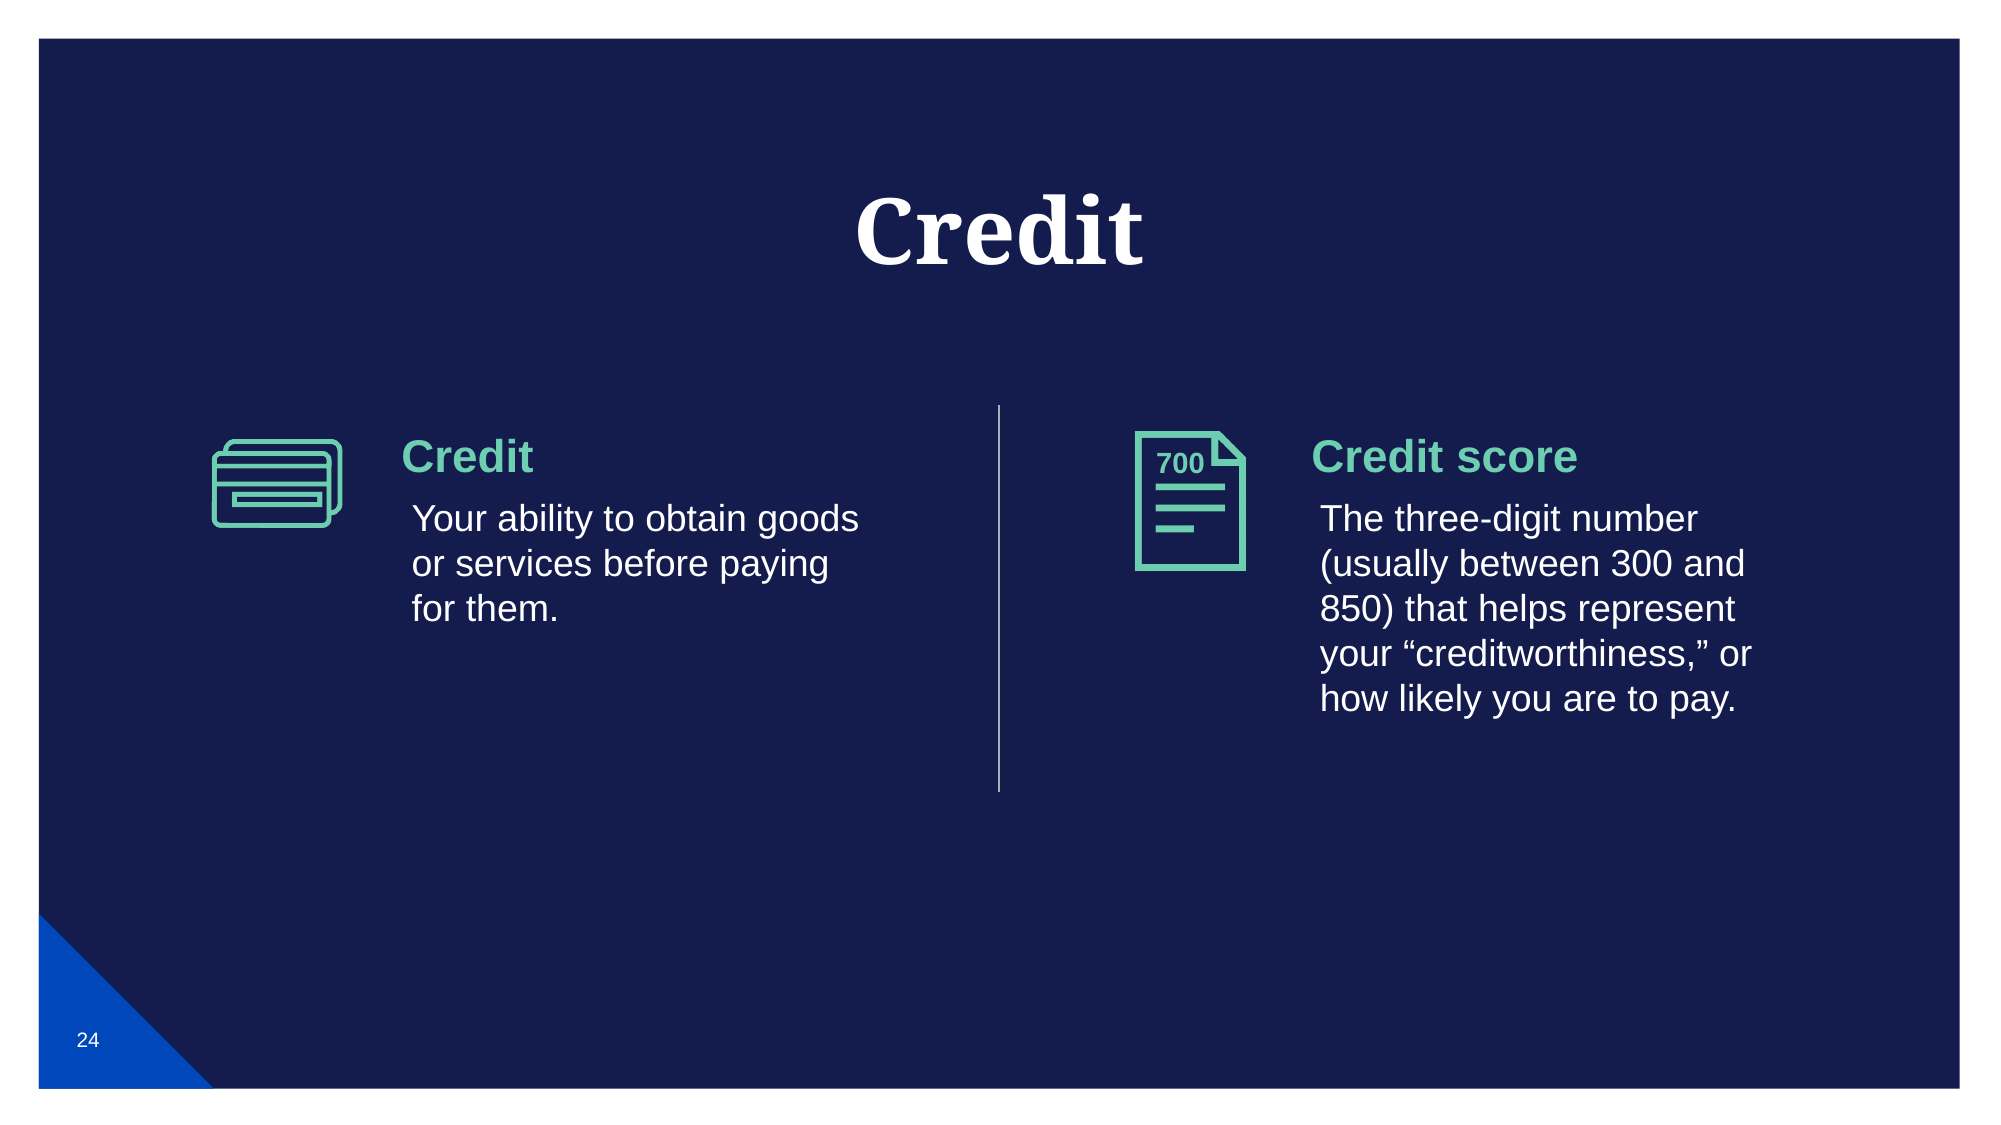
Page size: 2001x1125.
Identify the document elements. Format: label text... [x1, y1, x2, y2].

text_box The three-digit number (usually between 300 and 850) that helps represent your “creditworthiness,” or how likely you are to pay. [1304, 486, 1800, 727]
text_box Credit score [1311, 427, 1681, 483]
picture [203, 409, 351, 557]
text_box Credit [401, 427, 771, 483]
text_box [1113, 426, 1261, 575]
text_box Your ability to obtain goods or services before paying for them. [396, 486, 892, 637]
text_box Credit [244, 178, 1754, 276]
